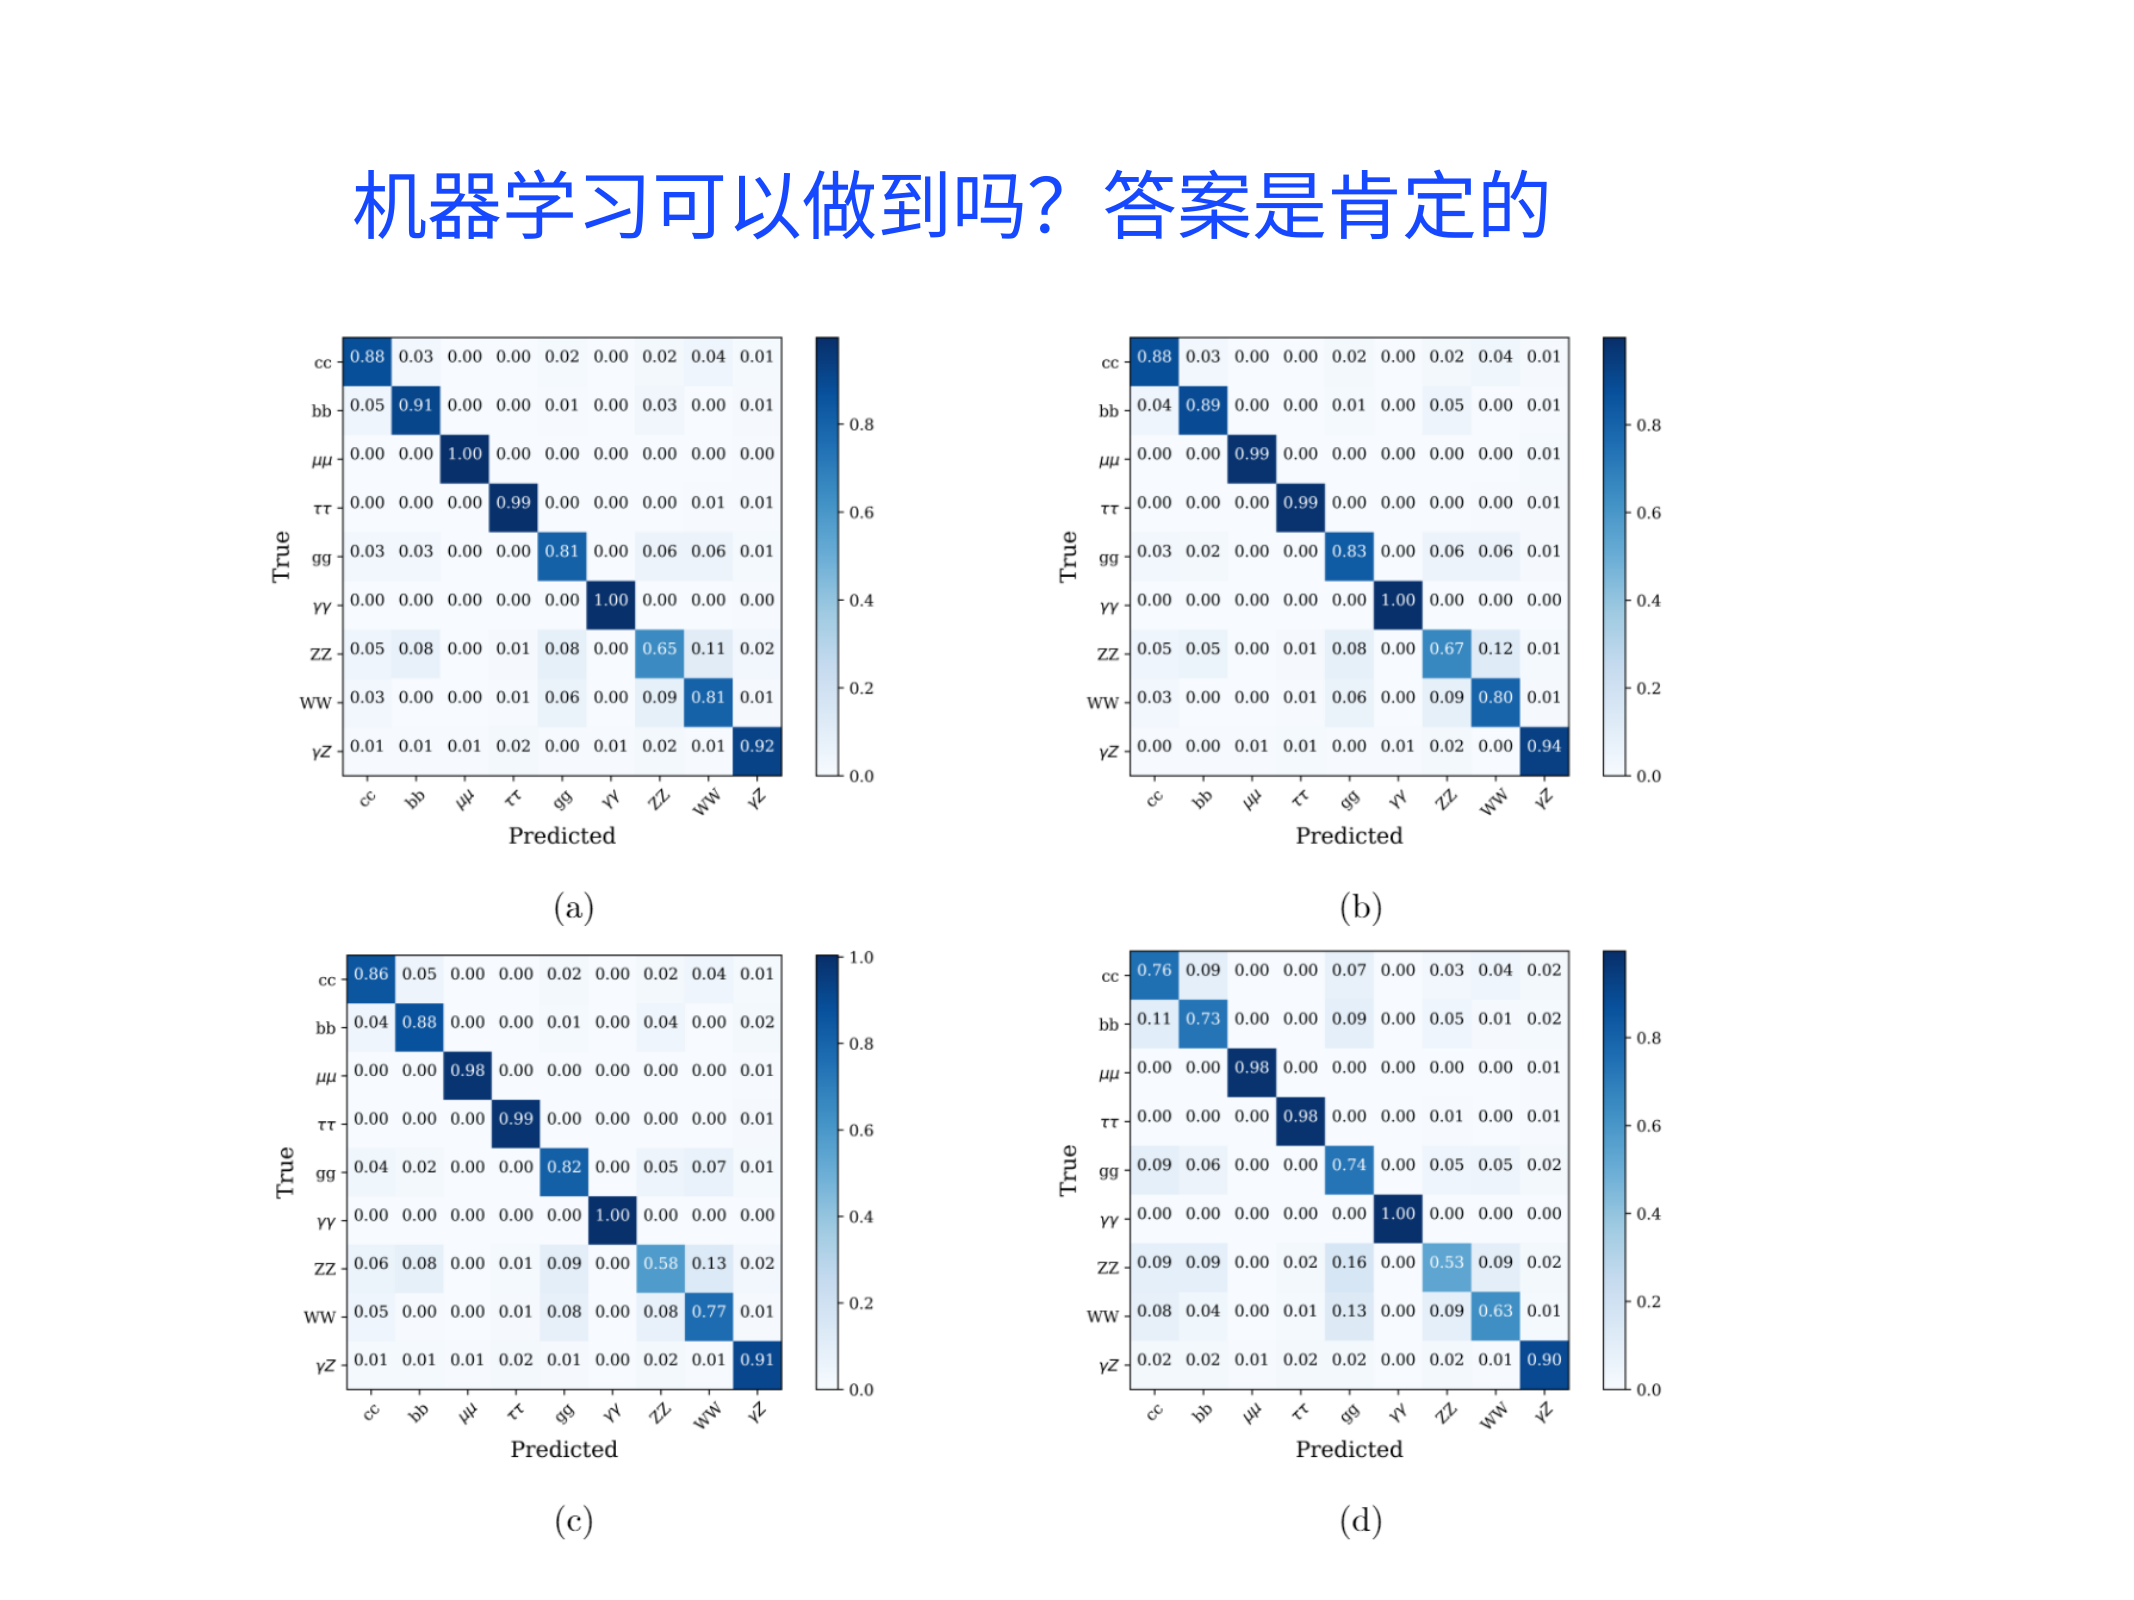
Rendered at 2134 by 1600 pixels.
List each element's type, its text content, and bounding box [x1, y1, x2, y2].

picture [213, 289, 1753, 1557]
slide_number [146, 1483, 627, 1569]
text_box 机器学习可以做到吗？答案是肯定的 [94, 150, 1812, 259]
